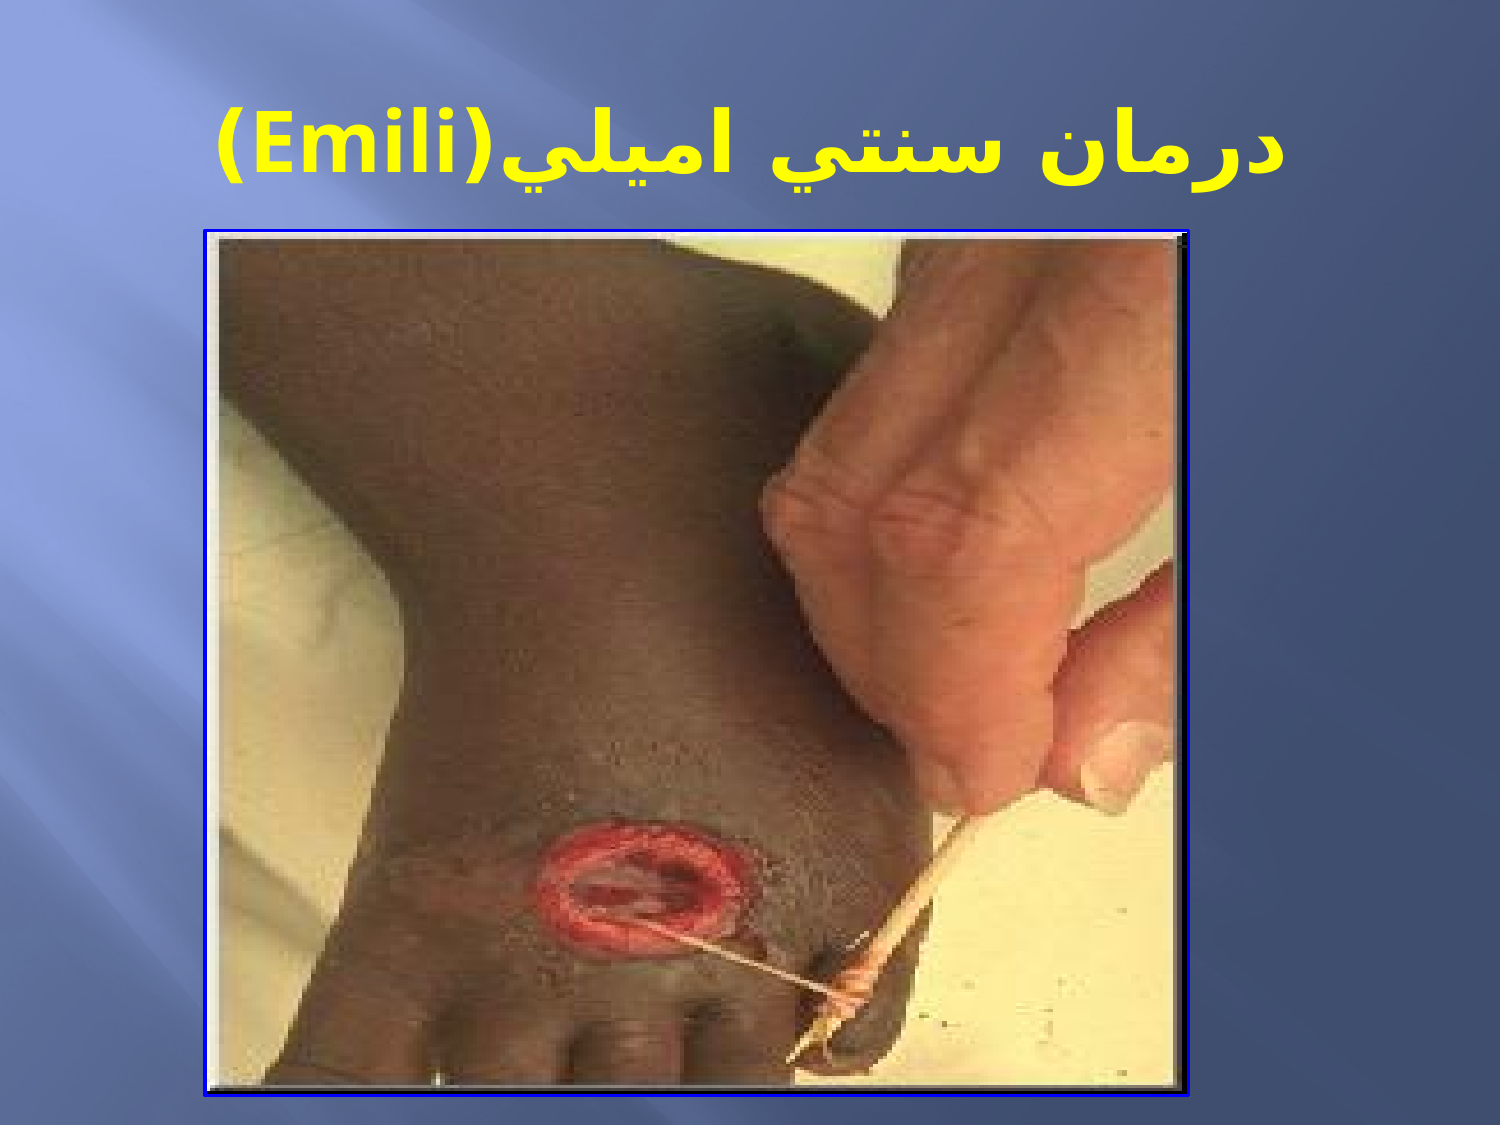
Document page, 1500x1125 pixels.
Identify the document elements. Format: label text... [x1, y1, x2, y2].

title درمان سنتي اميلي(Emili) [75, 45, 1425, 233]
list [206, 231, 1188, 1095]
